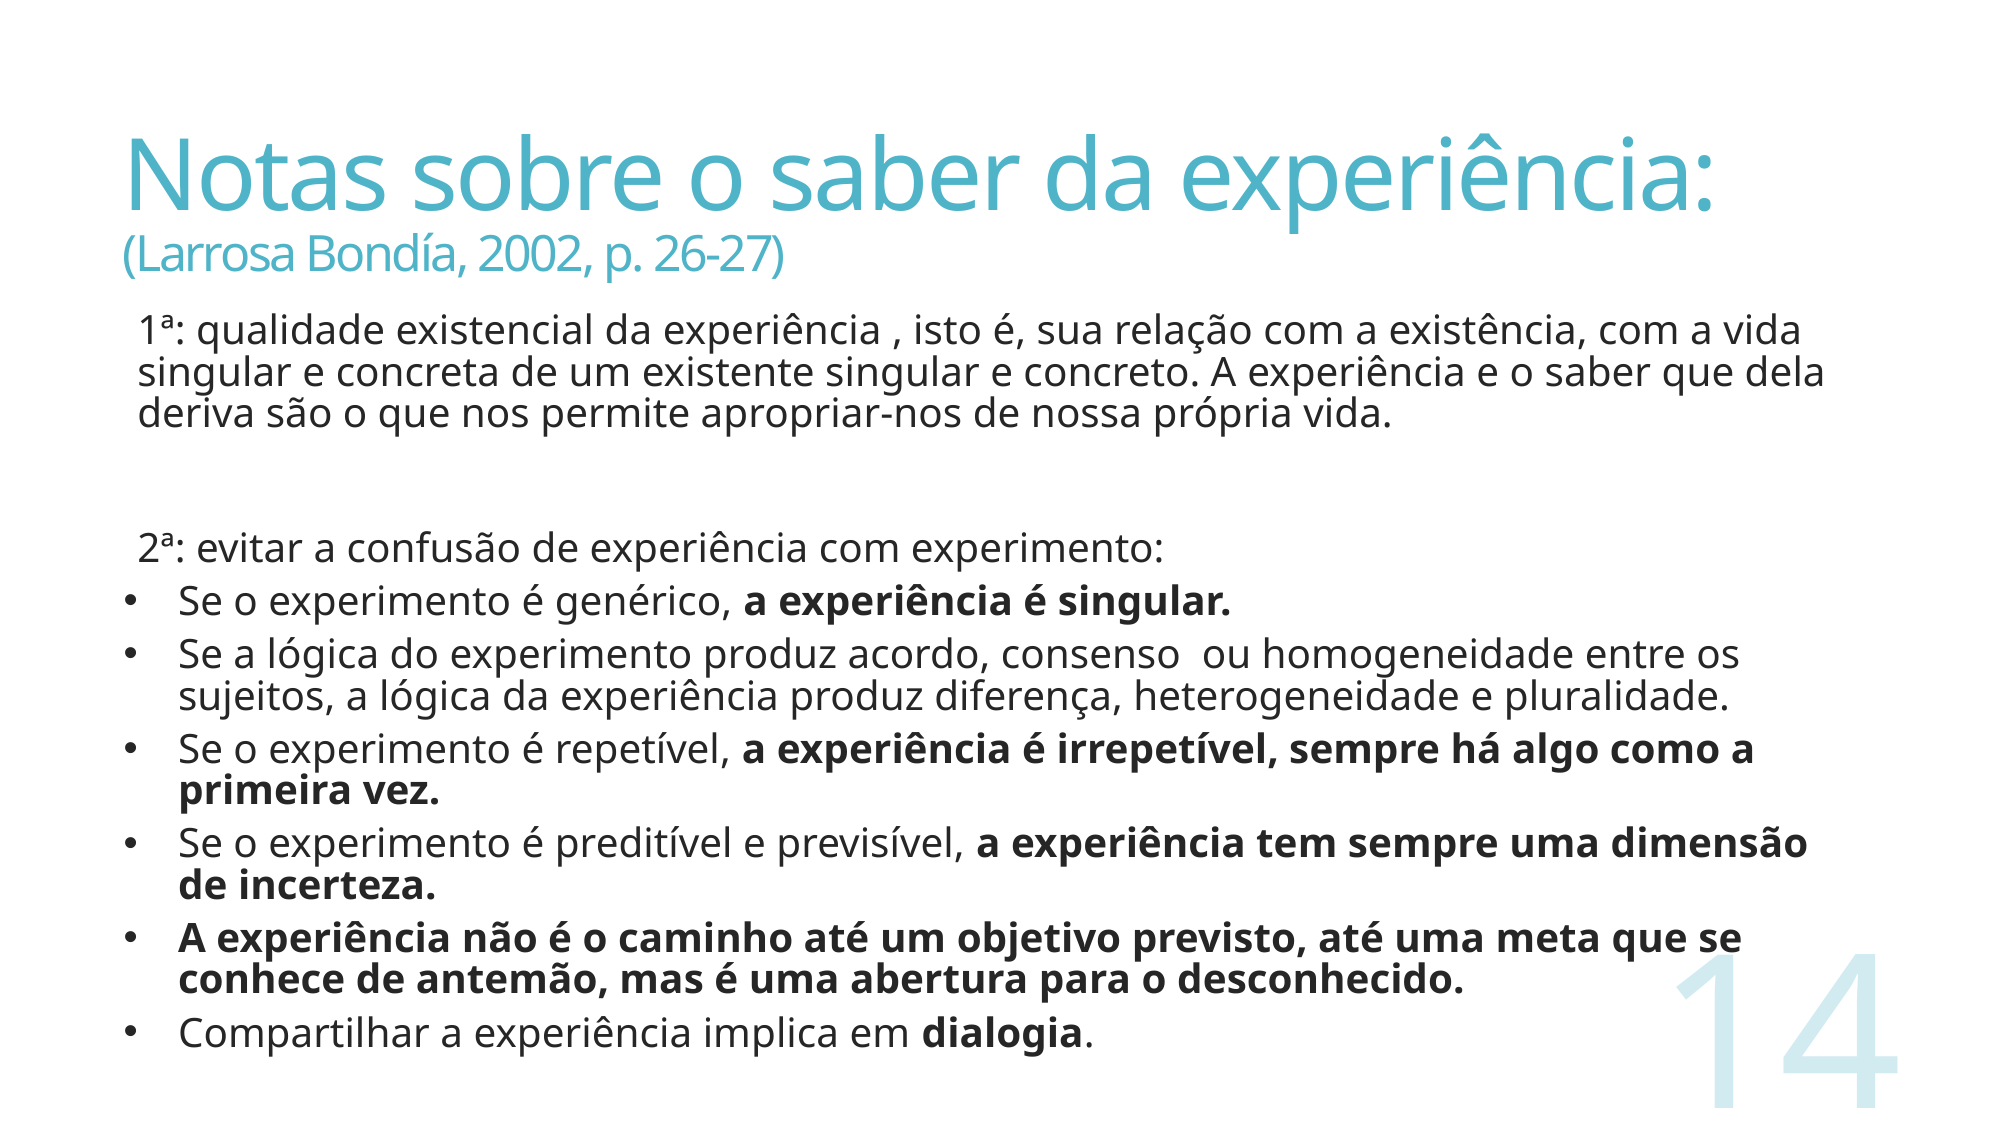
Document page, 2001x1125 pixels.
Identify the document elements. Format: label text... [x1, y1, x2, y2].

list 1ª: qualidade existencial da experiência , isto é, sua relação com a existência, com a vida singular e concreta de um existente singular e concreto. A experiência e o saber que dela deriva são o que nos permite apropriar-nos de nossa própria vida. 2ª: evitar a confusão de experiência com experimento: Se o experimento é genérico, a experiência é singular. Se a lógica do experimento produz acordo, consenso ou homogeneidade entre os sujeitos, a lógica da experiência produz diferença, heterogeneidade e pluralidade. Se o experimento é repetível, a experiência é irrepetível, sempre há algo como a primeira vez. Se o experimento é preditível e previsível, a experiência tem sempre uma dimensão de incerteza. A experiência não é o caminho até um objetivo previsto, até uma meta que se conhece de antemão, mas é uma abertura para o desconhecido. Compartilhar a experiência implica em dialogia. [107, 304, 1872, 1068]
slide_number 14 [1437, 963, 1918, 1125]
title Notas sobre o saber da experiência: (Larrosa Bondía, 2002, p. 26-27) [107, 69, 1875, 342]
